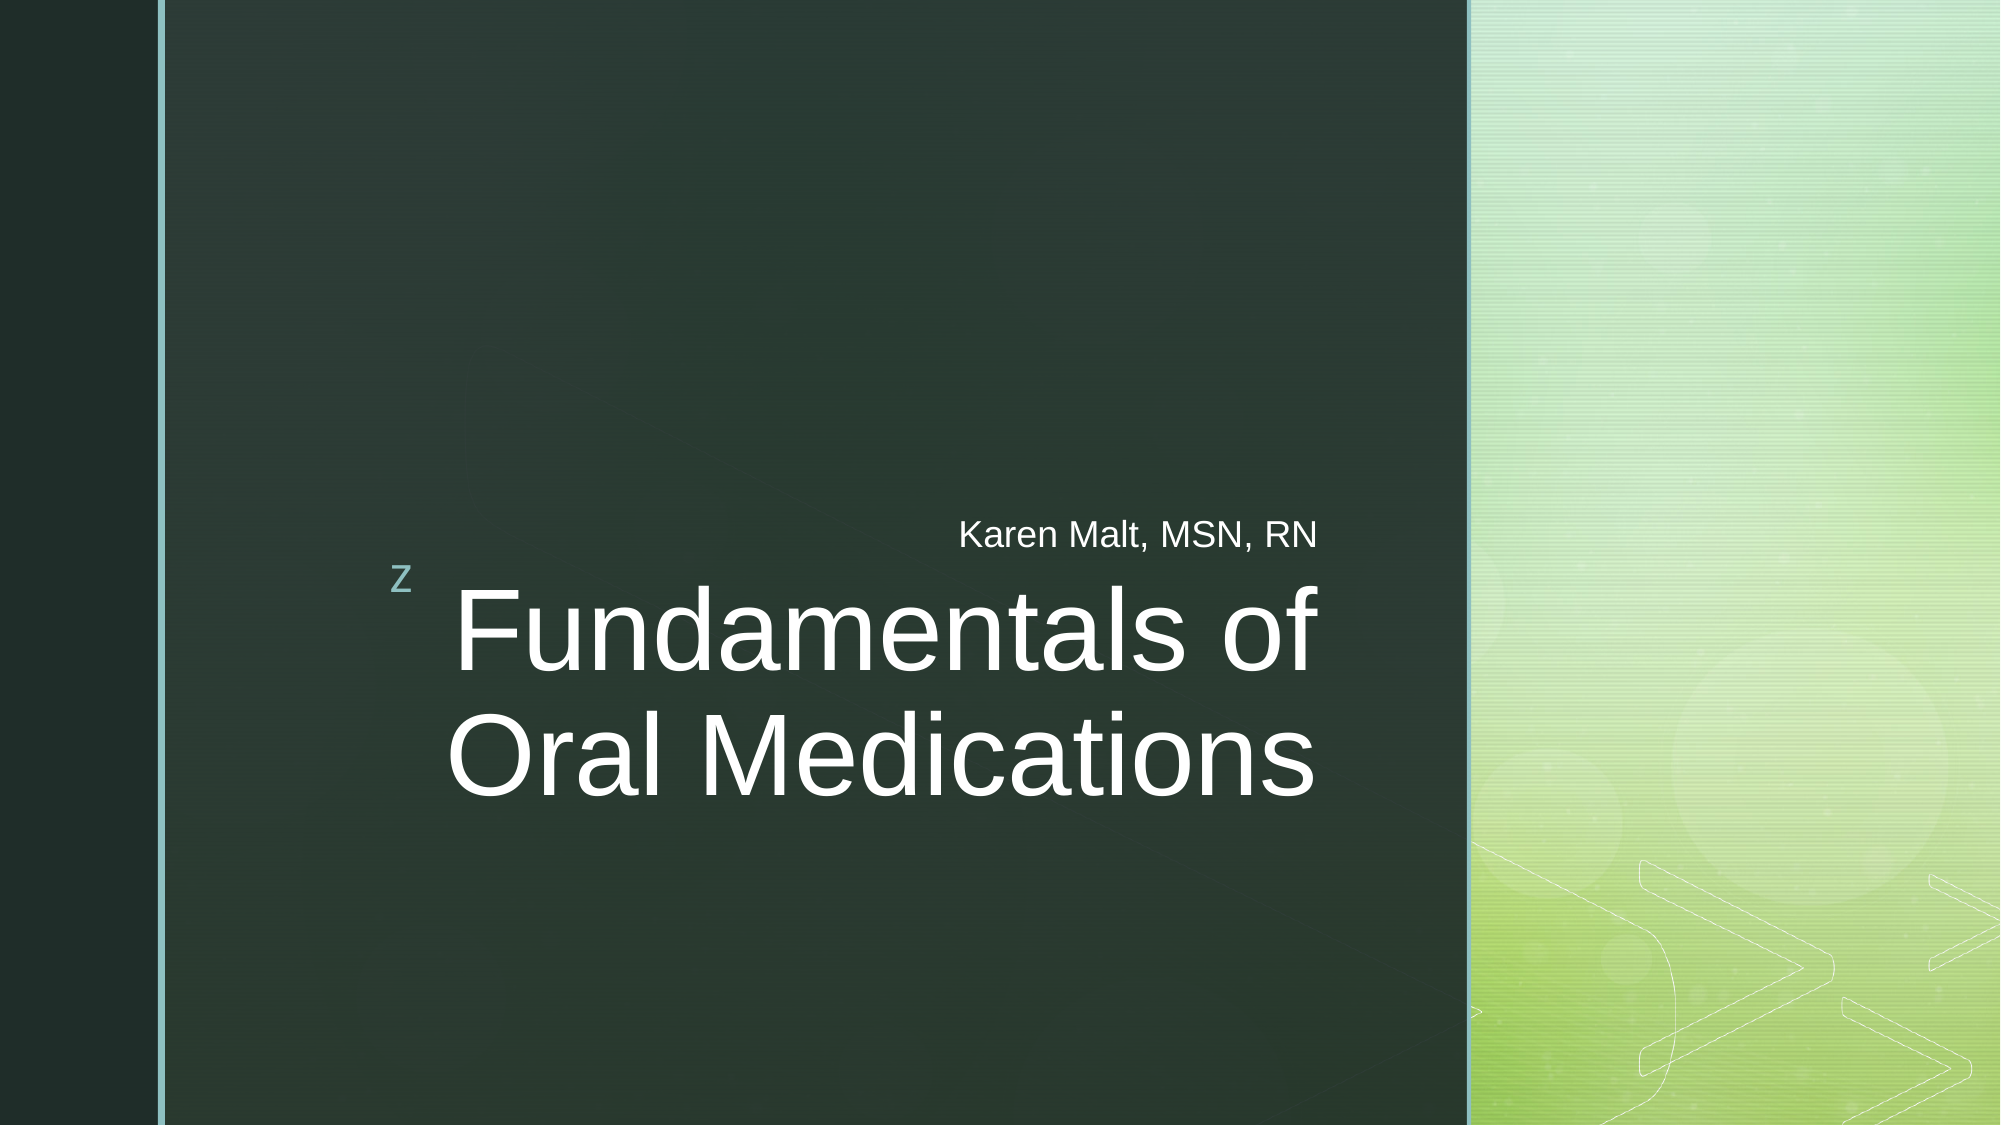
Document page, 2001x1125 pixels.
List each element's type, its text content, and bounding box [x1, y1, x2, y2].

picture [1472, 0, 2001, 1125]
title Fundamentals of Oral Medications [428, 562, 1334, 935]
subtitle Karen Malt, MSN, RN [454, 372, 1334, 563]
